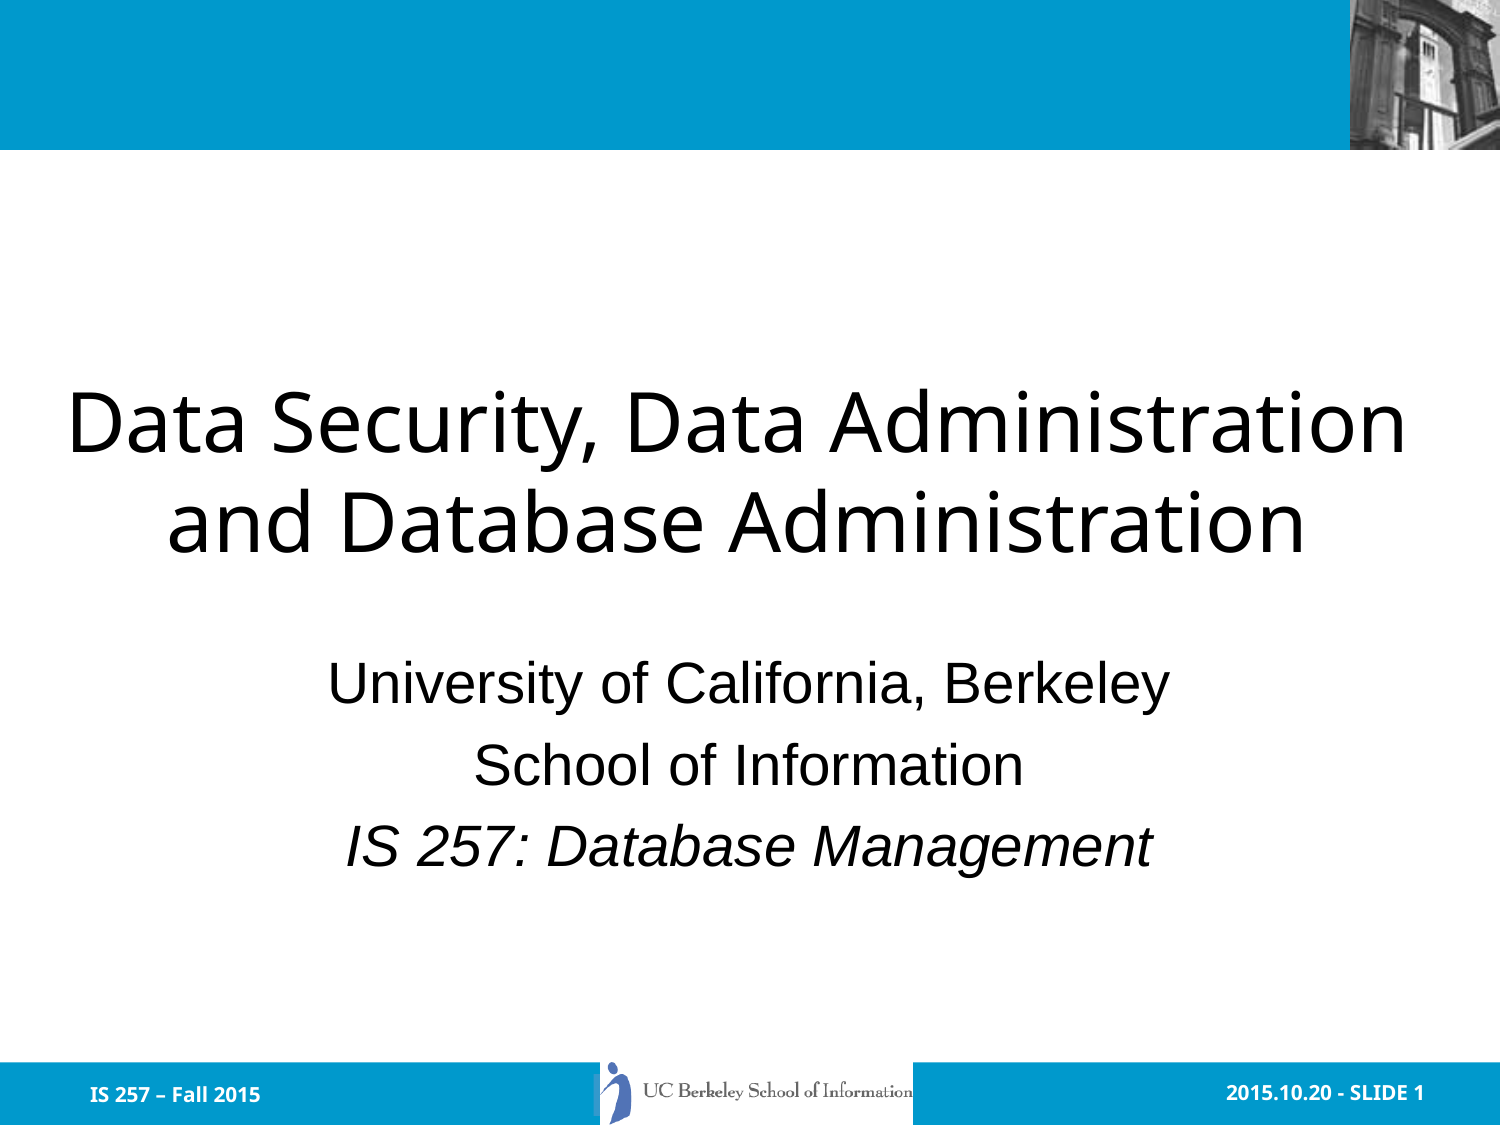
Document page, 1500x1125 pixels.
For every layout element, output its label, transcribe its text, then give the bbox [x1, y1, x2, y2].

title Data Security, Data Administration and Database Administration [24, 375, 1450, 563]
subtitle University of California, Berkeley School of Information IS 257: Database Management [225, 637, 1275, 925]
picture [1351, 0, 1500, 150]
picture [594, 1062, 912, 1125]
slide_number IS 257 – Fall 2015 [75, 1062, 388, 1125]
